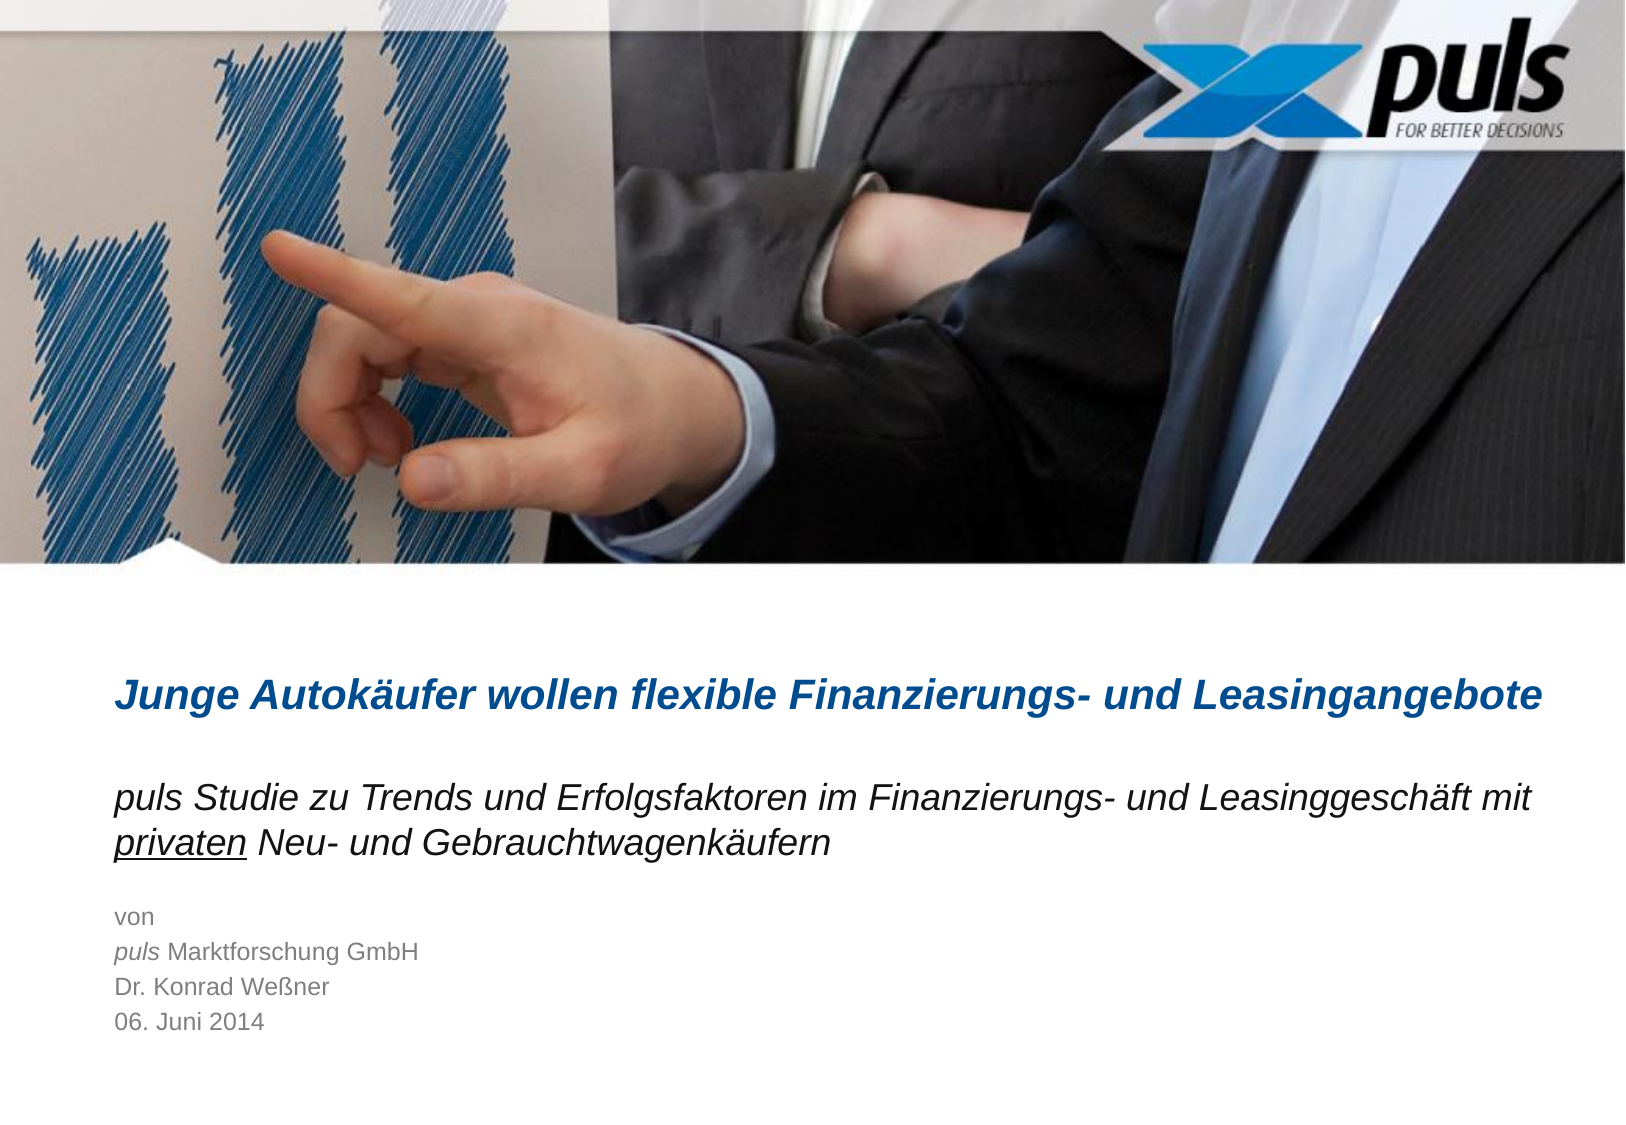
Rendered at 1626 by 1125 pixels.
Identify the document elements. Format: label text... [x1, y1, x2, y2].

list von puls Marktforschung GmbH Dr. Konrad Weßner 06. Juni 2014 [99, 893, 1107, 1087]
list puls Studie zu Trends und Erfolgsfaktoren im Finanzierungs- und Leasinggeschäft mit privaten Neu- und Gebrauchtwagenkäufern [99, 770, 1562, 866]
title Junge Autokäufer wollen flexible Finanzierungs- und Leasingangebote [99, 637, 1586, 747]
picture [0, 0, 1625, 1125]
